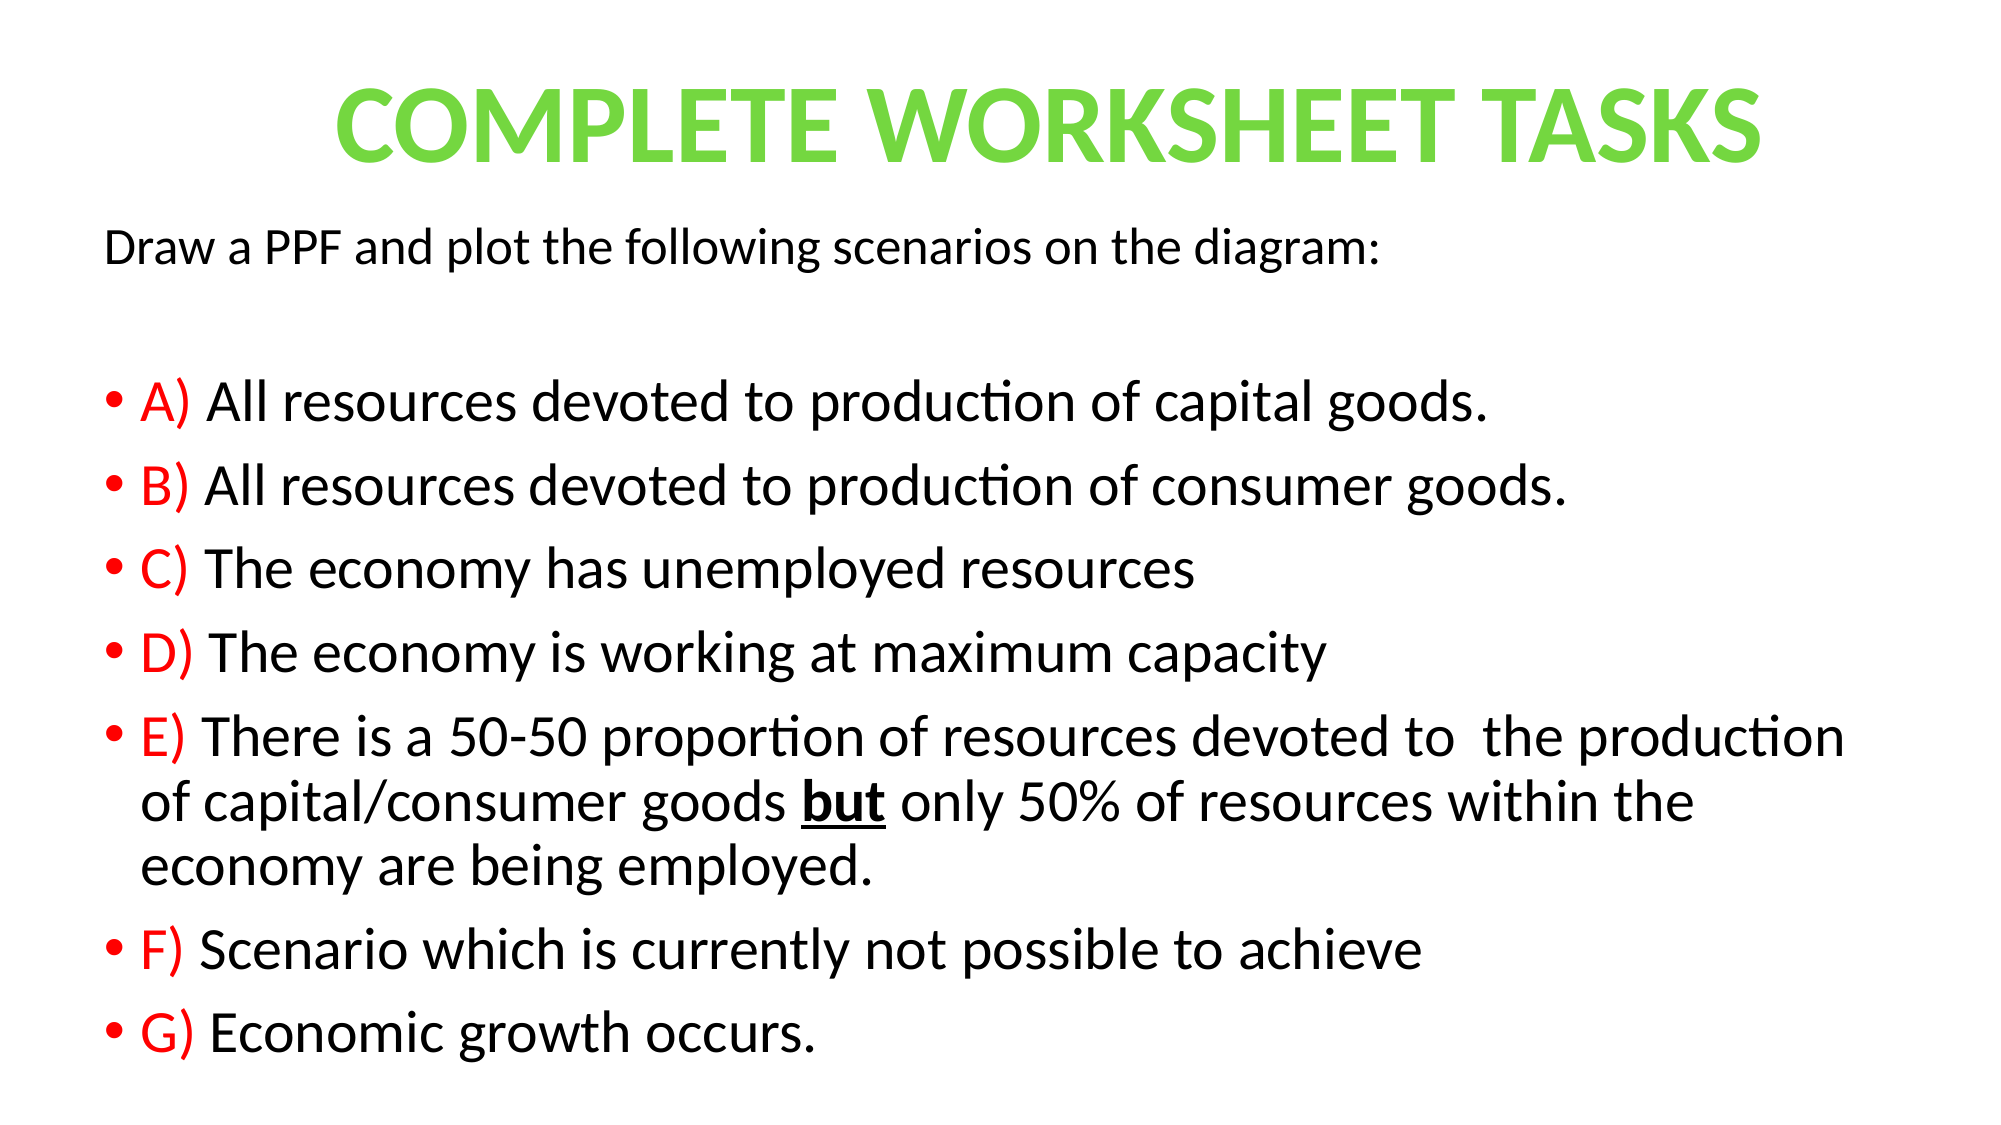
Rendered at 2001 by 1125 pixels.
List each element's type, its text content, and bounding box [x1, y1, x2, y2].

list Draw a PPF and plot the following scenarios on the diagram: A) All resources devoted to production of capital goods. B) All resources devoted to production of consumer goods. C) The economy has unemployed resources D) The economy is working at maximum capacity E) There is a 50-50 proportion of resources devoted to the production of capital/consumer goods but only 50% of resources within the economy are being employed. F) Scenario which is currently not possible to achieve G) Economic growth occurs. [88, 212, 1878, 1081]
text_box COMPLETE WORKSHEET TASKS [274, 42, 1826, 193]
